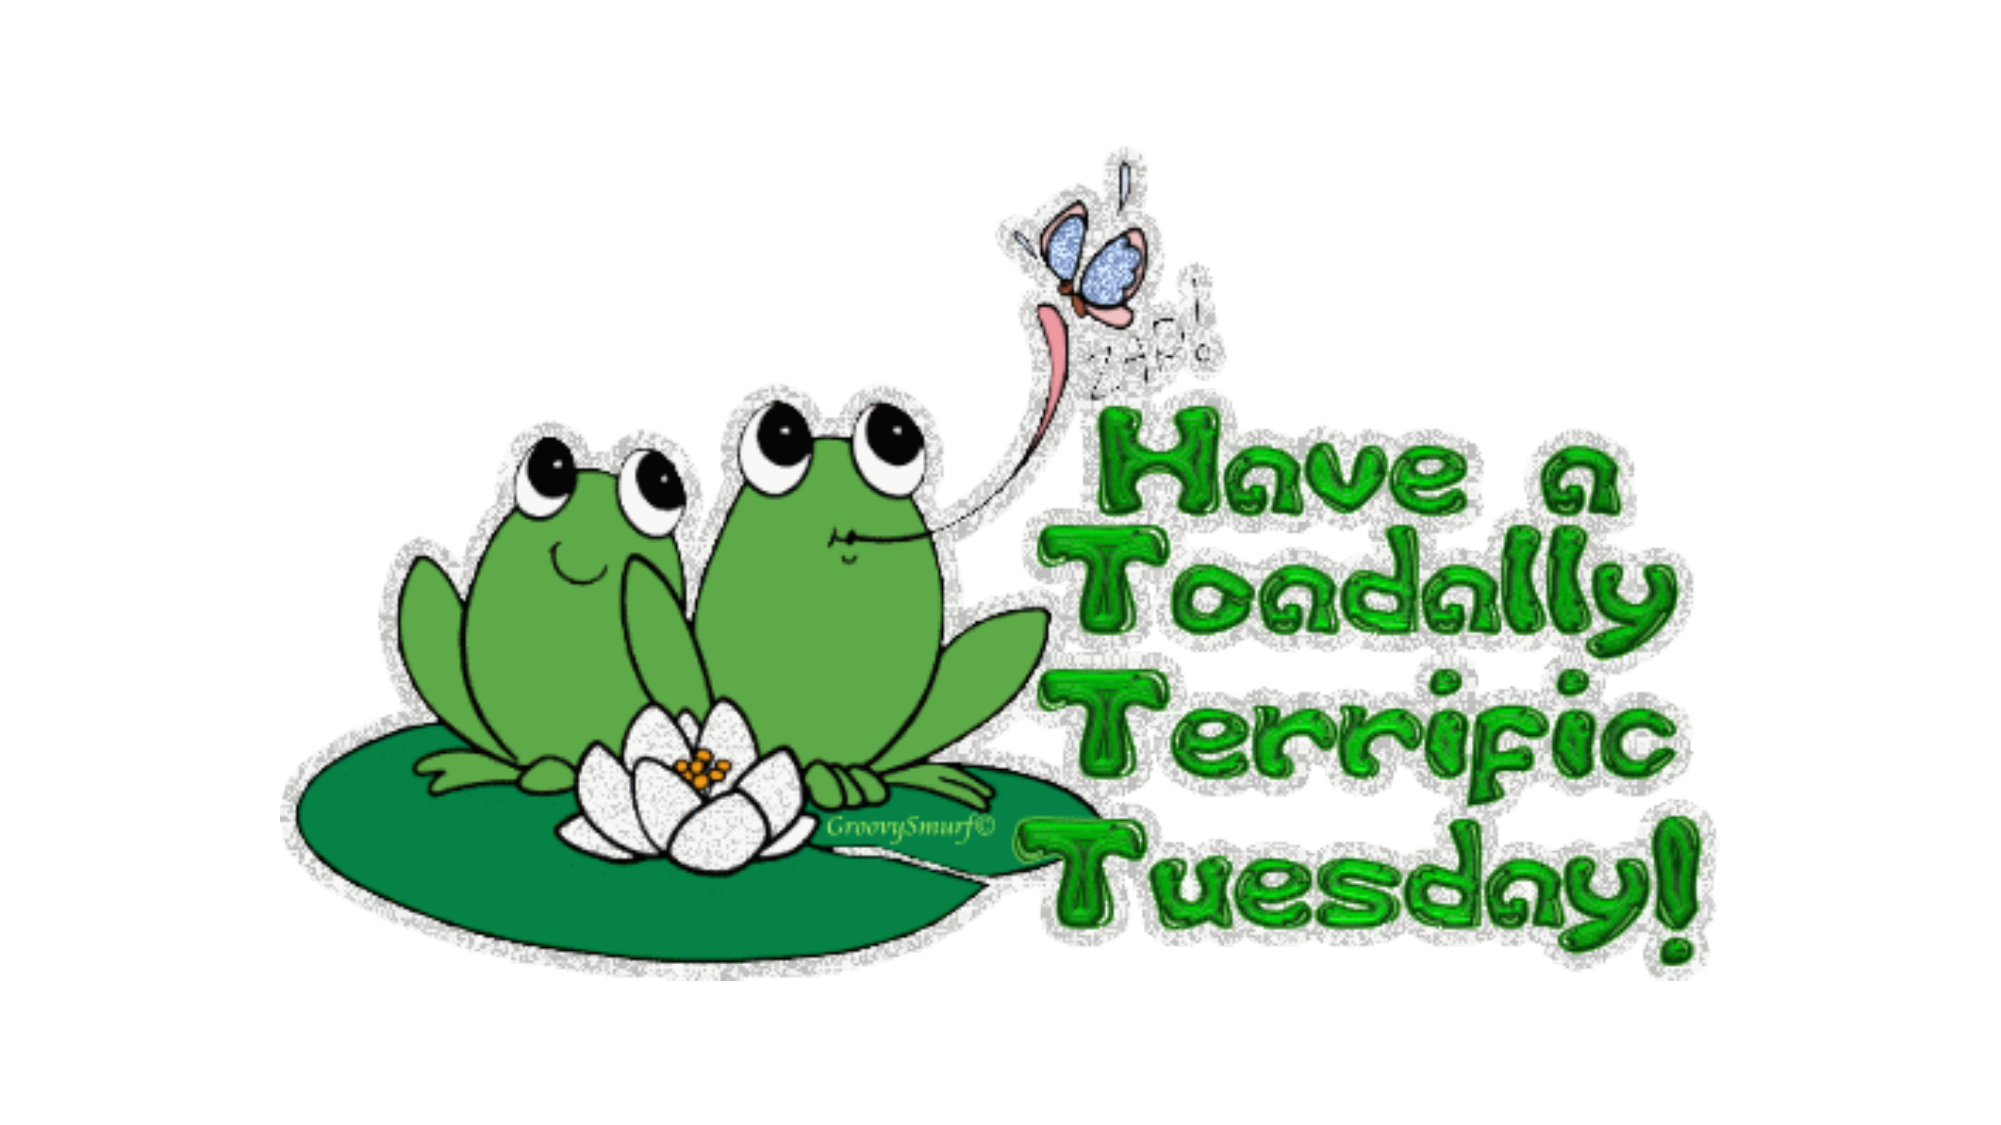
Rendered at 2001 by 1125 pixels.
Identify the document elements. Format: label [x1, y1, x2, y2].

picture [280, 144, 1720, 981]
